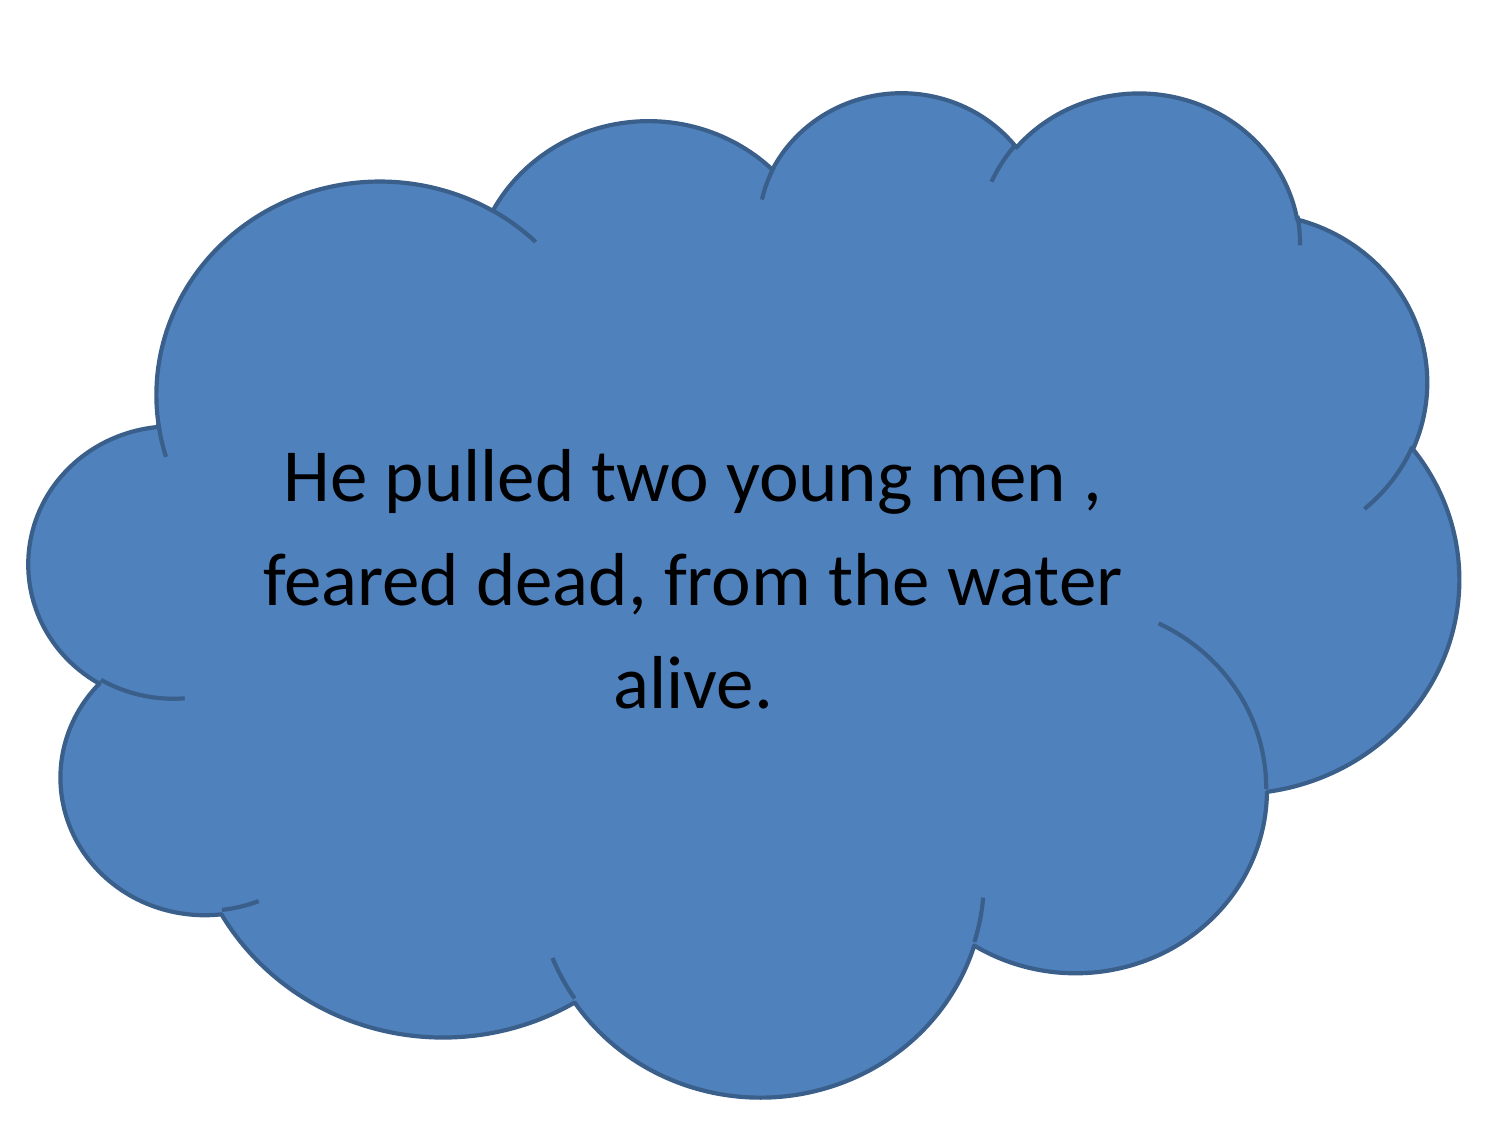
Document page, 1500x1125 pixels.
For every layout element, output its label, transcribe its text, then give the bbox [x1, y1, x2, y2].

text_box He pulled two young men , feared dead, from the water alive. [28, 93, 1460, 1098]
